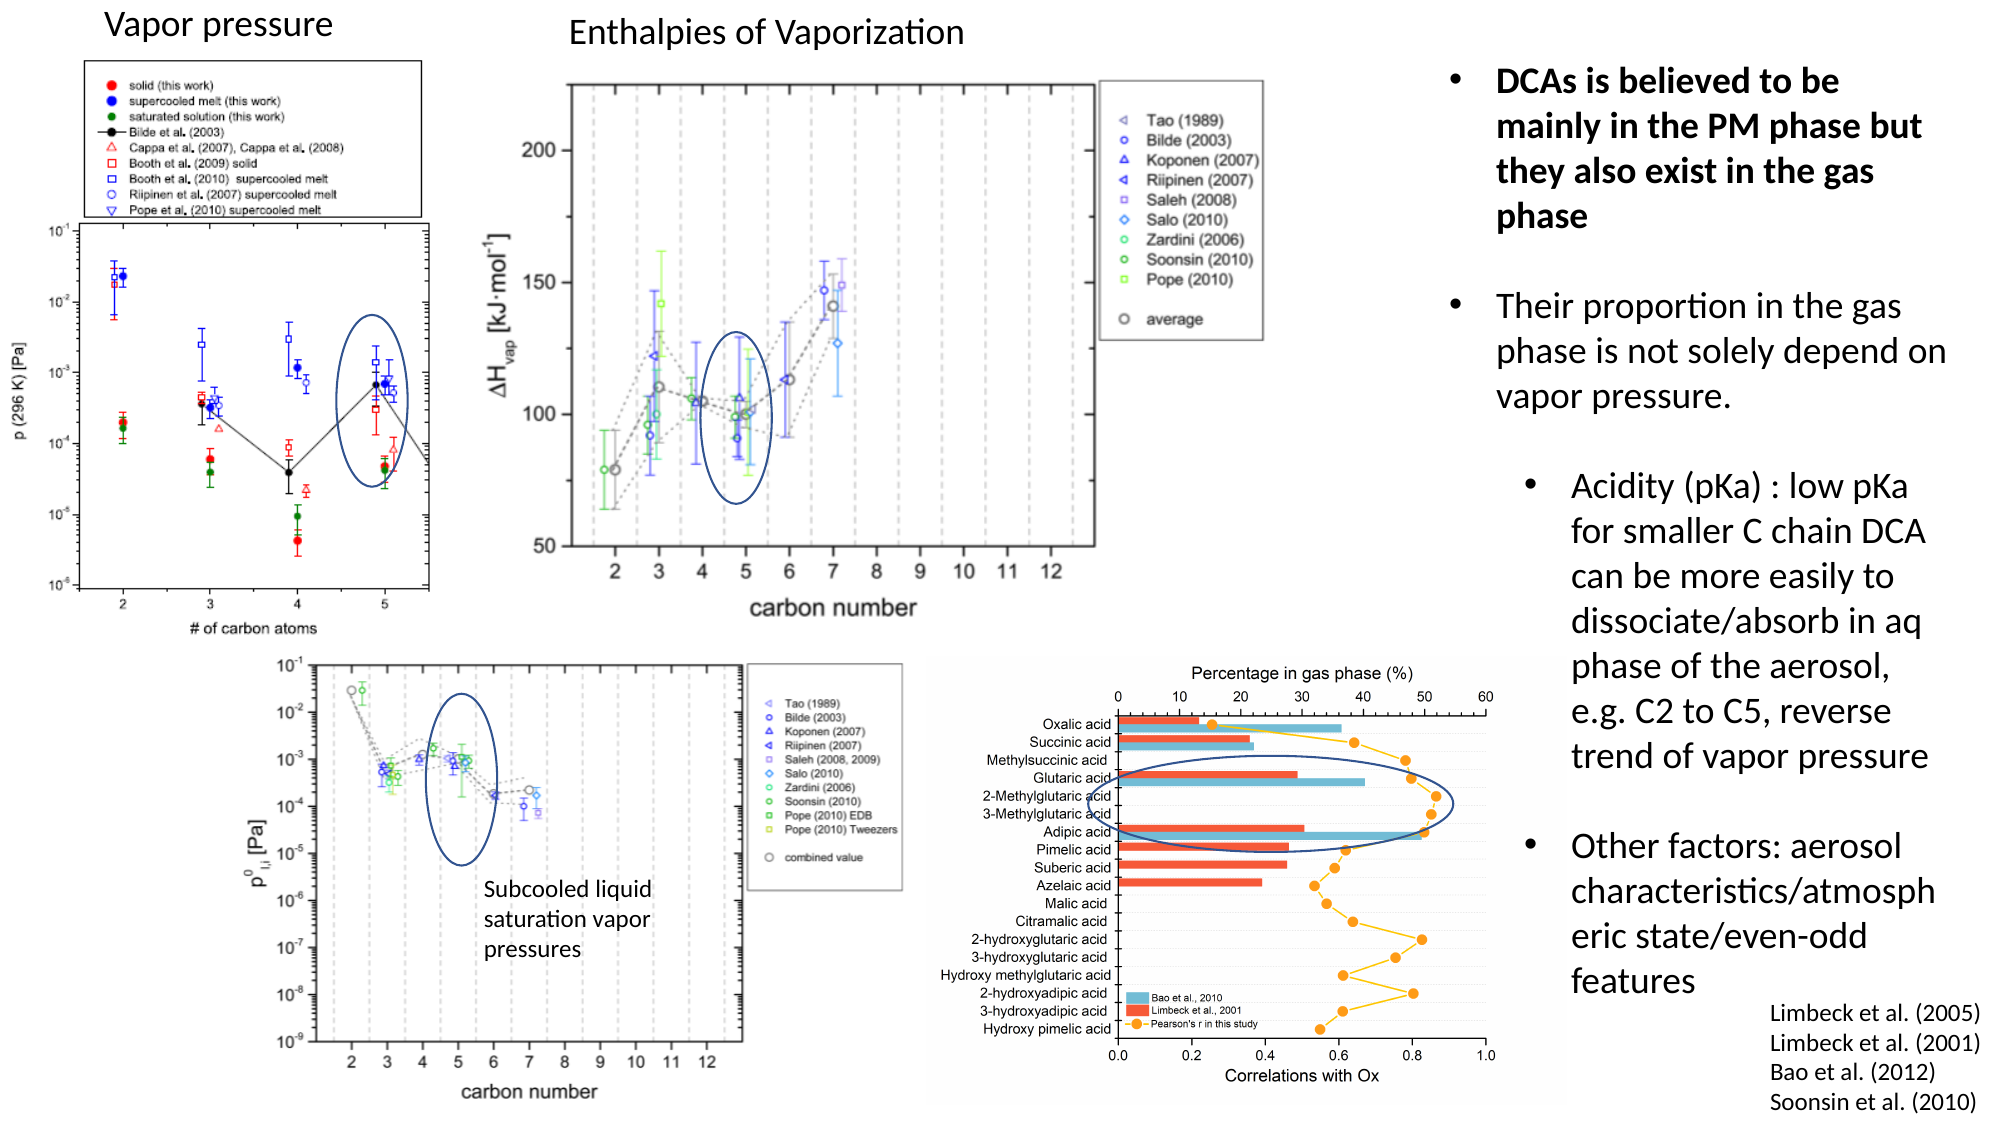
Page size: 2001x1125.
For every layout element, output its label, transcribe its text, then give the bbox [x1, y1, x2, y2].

picture [926, 656, 1567, 1105]
text_box DCAs is believed to be mainly in the PM phase but they also exist in the gas phase Their proportion in the gas phase is not solely depend on vapor pressure. Acidity (pKa) : low pKa for smaller C chain DCA can be more easily to dissociate/absorb in aq phase of the aerosol, e.g. C2 to C5, reverse trend of vapor pressure Other factors: aerosol characteristics/atmospheric state/even-odd features [1434, 48, 1968, 1125]
picture [0, 54, 911, 1105]
picture [469, 73, 1272, 633]
text_box Vapor pressure [89, 0, 352, 52]
text_box Enthalpies of Vaporization [554, 0, 1075, 60]
text_box Limbeck et al. (2005) Limbeck et al. (2001) Bao et al. (2012) Soonsin et al. (2010) [1755, 988, 2000, 1124]
